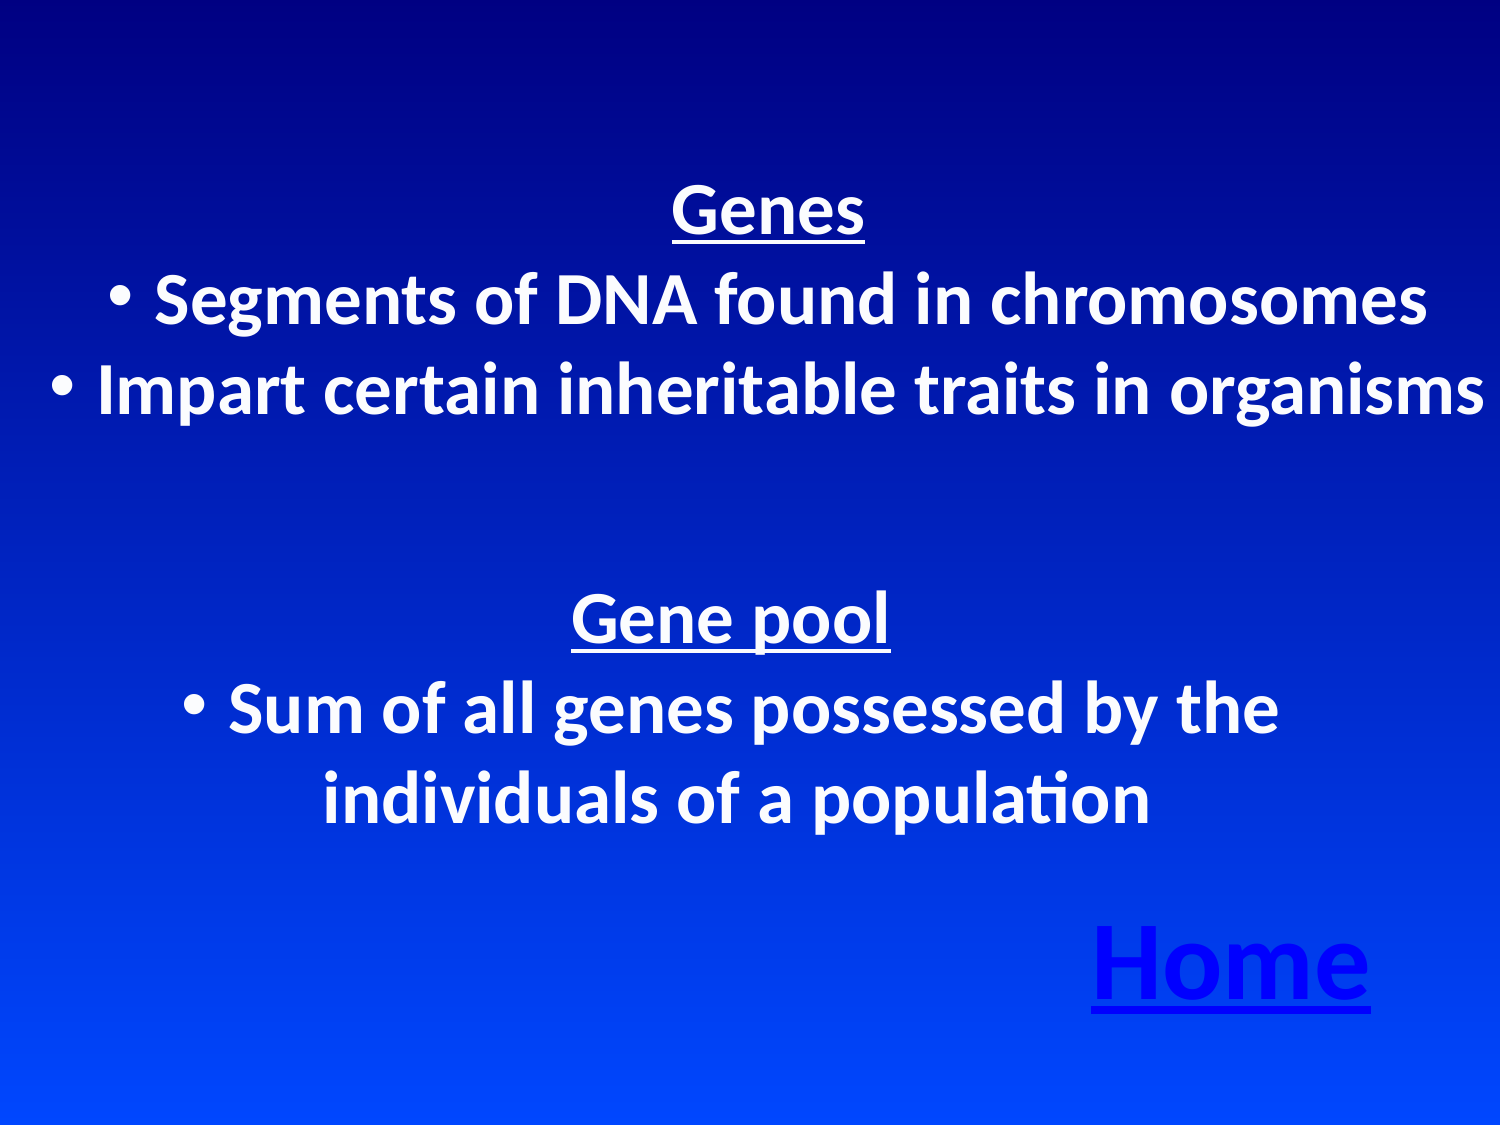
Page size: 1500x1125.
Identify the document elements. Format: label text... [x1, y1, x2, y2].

text_box Gene pool Sum of all genes possessed by the individuals of a population [112, 561, 1350, 847]
text_box Home [1076, 879, 1387, 1030]
text_box Genes Segments of DNA found in chromosomes Impart certain inheritable traits in organisms [18, 62, 1500, 528]
